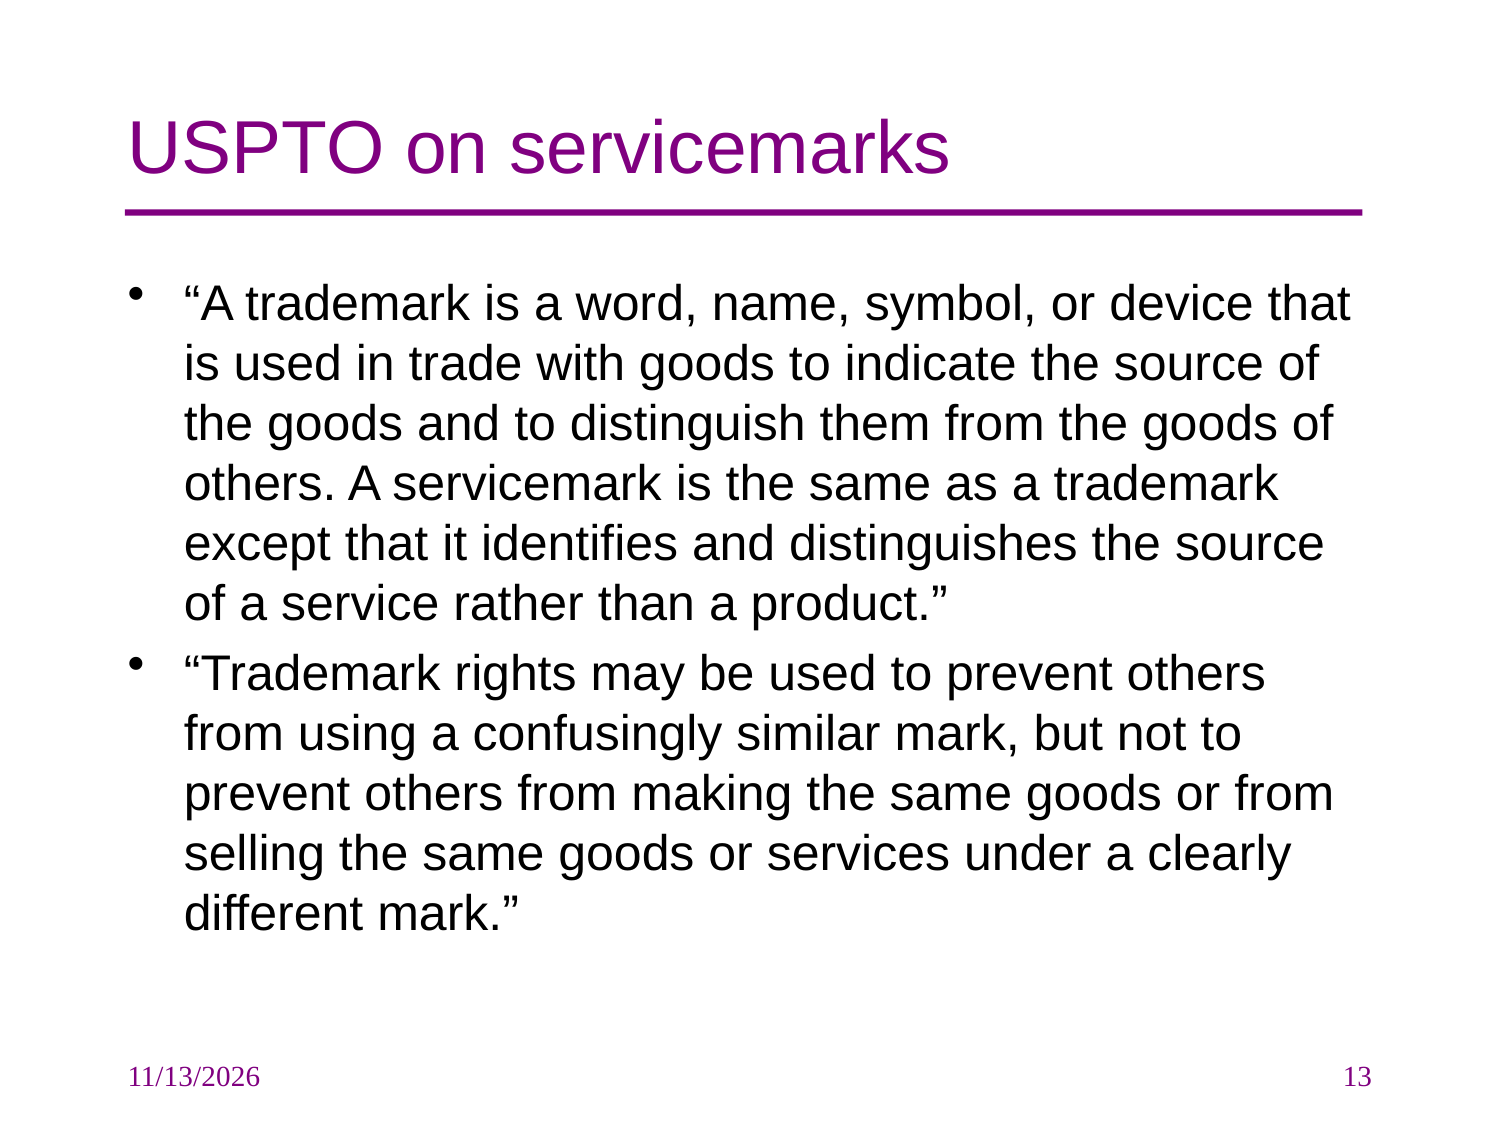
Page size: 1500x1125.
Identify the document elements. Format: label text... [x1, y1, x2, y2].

slide_number 13 [1074, 1049, 1388, 1125]
list “A trademark is a word, name, symbol, or device that is used in trade with goods to indicate the source of the goods and to distinguish them from the goods of others. A servicemark is the same as a trademark except that it identifies and distinguishes the source of a service rather than a product.” “Trademark rights may be used to prevent others from using a confusingly similar mark, but not to prevent others from making the same goods or from selling the same goods or services under a clearly different mark.” [112, 262, 1388, 1001]
title USPTO on servicemarks [112, 49, 1388, 238]
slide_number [112, 1049, 426, 1125]
